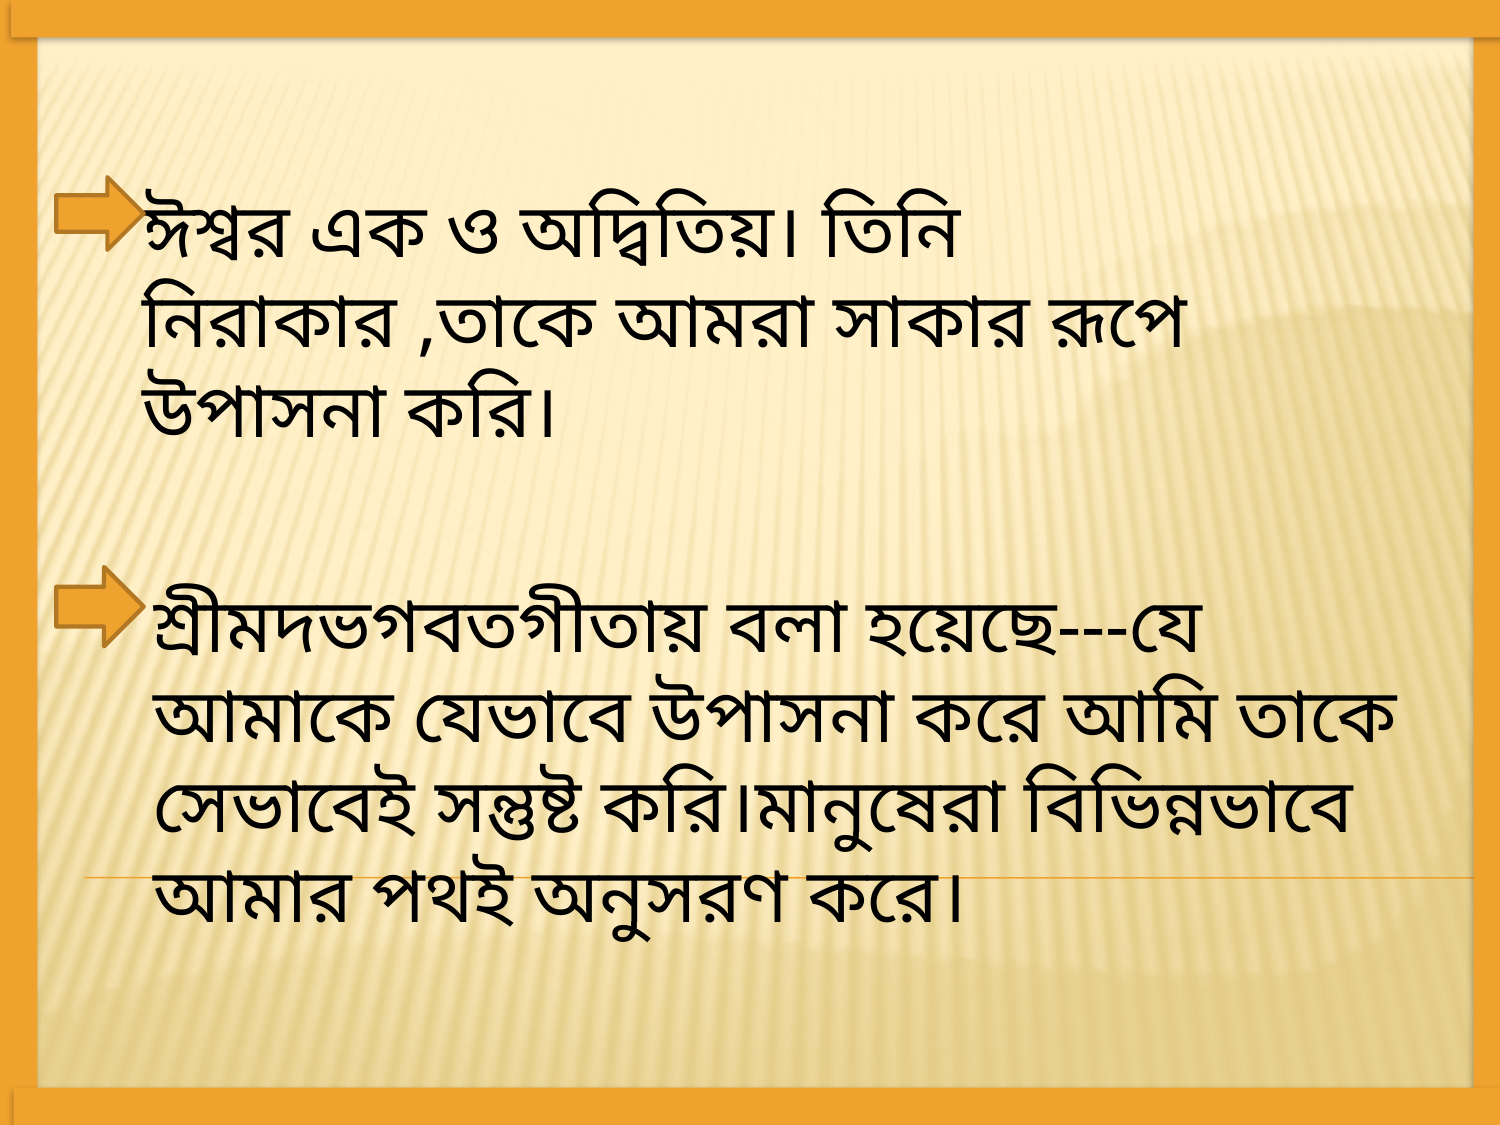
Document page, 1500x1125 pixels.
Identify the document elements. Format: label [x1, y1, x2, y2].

text_box [0, 0, 1500, 1125]
